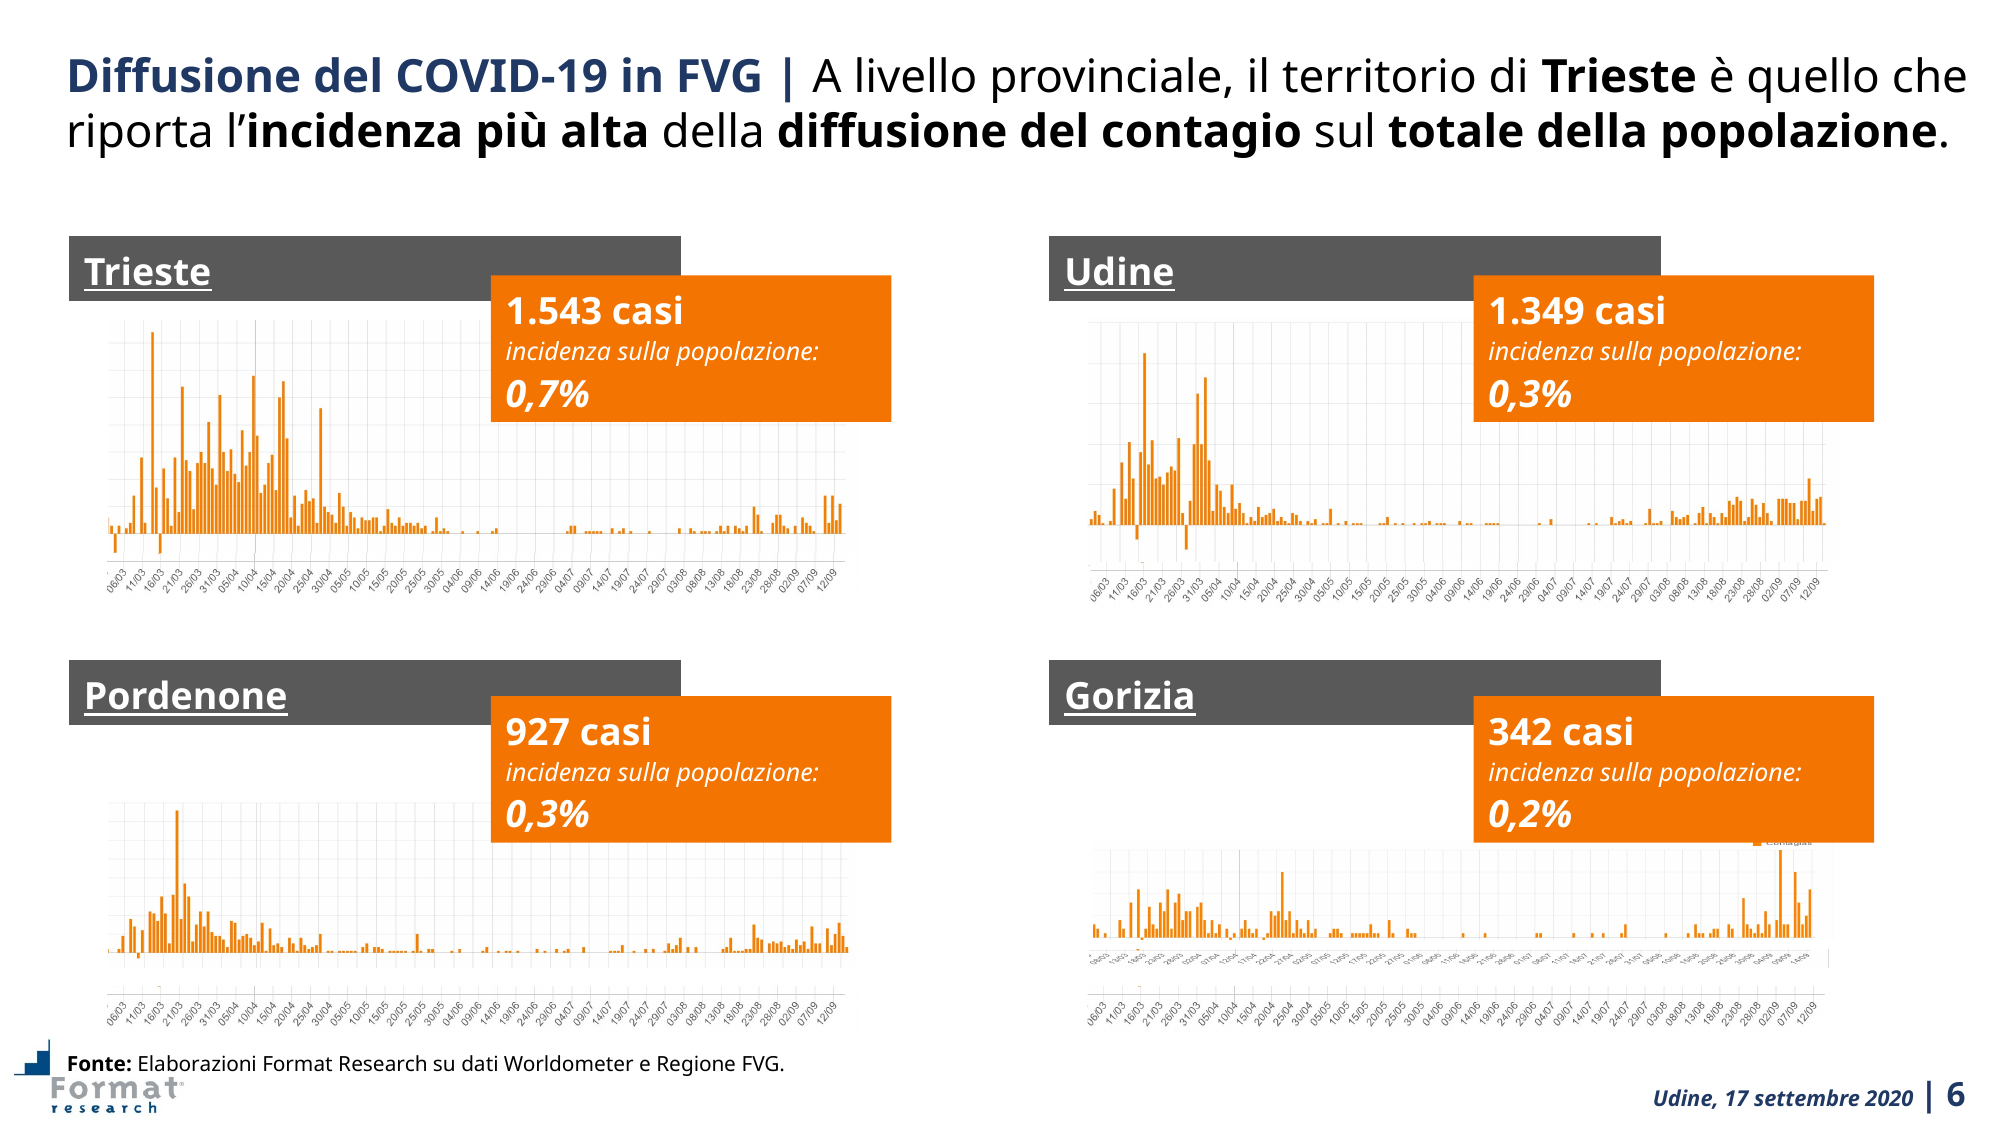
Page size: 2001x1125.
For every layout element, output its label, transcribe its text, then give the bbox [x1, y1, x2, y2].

picture [3, 799, 861, 1121]
text_box Diffusione del COVID-19 in FVG | A livello provinciale, il territorio di Trieste è quello che riporta l’incidenza più alta della diffusione del contagio sul totale della popolazione. [54, 40, 1993, 163]
picture [1087, 840, 1840, 1032]
text_box Udine [1049, 236, 1661, 301]
picture [106, 320, 861, 599]
text_box Trieste [69, 236, 681, 301]
text_box 1.543 casi incidenza sulla popolazione: 0,7% [490, 275, 892, 422]
text_box 342 casi incidenza sulla popolazione: 0,2% [1473, 696, 1875, 843]
text_box 1.349 casi incidenza sulla popolazione: 0,3% [1473, 275, 1875, 422]
picture [1087, 317, 1843, 608]
text_box Pordenone [69, 660, 681, 725]
text_box Fonte: Elaborazioni Format Research su dati Worldometer e Regione FVG. [54, 1042, 1981, 1084]
text_box Gorizia [1049, 660, 1661, 725]
text_box 927 casi incidenza sulla popolazione: 0,3% [490, 696, 892, 843]
